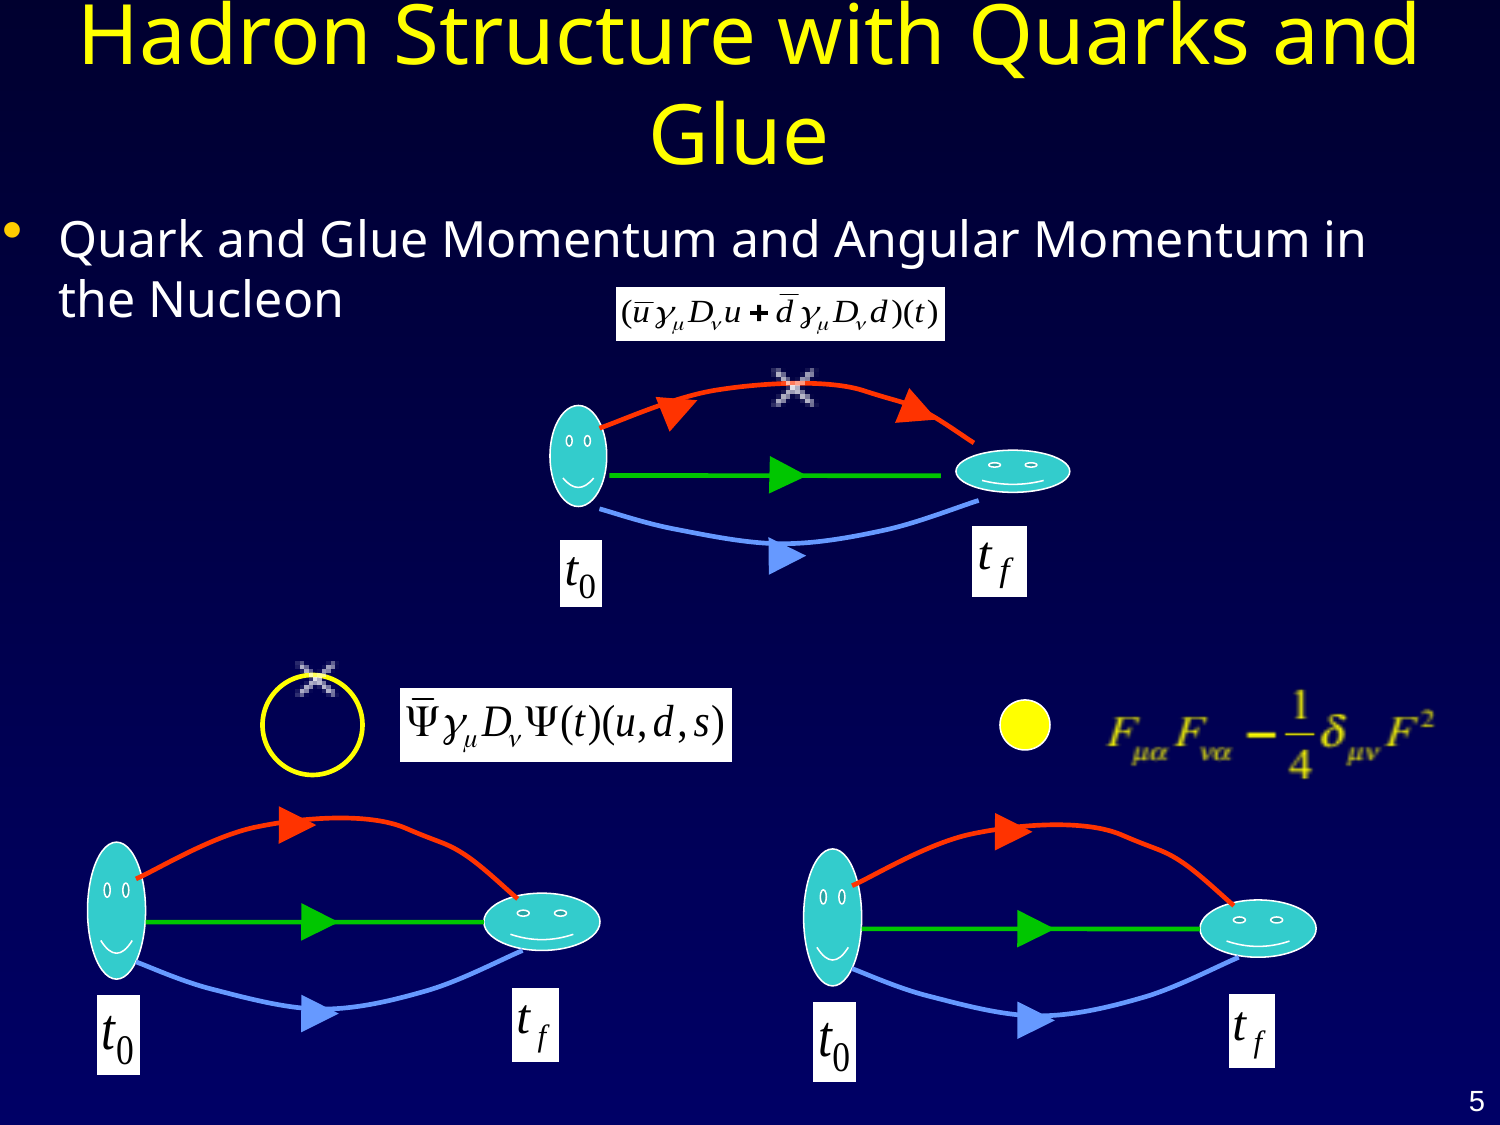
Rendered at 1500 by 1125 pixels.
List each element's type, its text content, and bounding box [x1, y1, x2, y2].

title Hadron Structure with Quarks and Glue [0, 0, 1500, 151]
slide_number 5 [1149, 1046, 1500, 1125]
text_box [803, 671, 1440, 1082]
list Quark and Glue Momentum and Angular Momentum in the Nucleon [0, 199, 1388, 1113]
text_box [87, 649, 732, 1076]
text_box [549, 287, 1070, 608]
